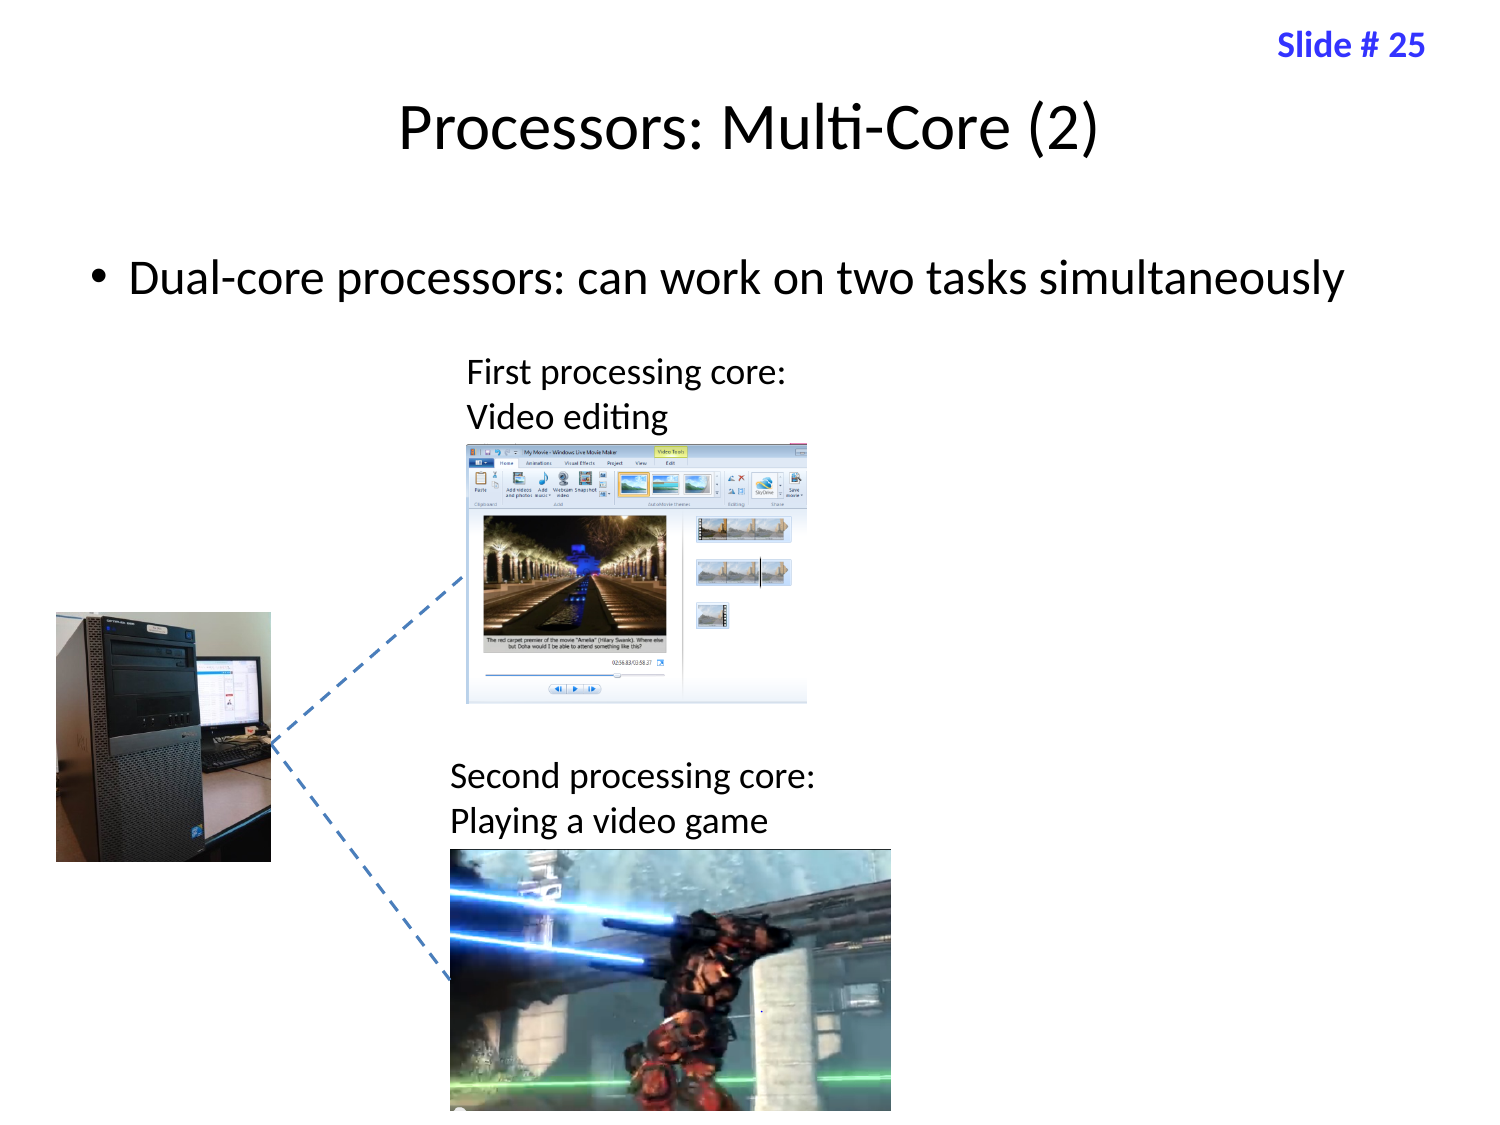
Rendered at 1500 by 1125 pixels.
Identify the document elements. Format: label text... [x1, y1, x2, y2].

title Processors: Multi-Core (2) [75, 45, 1425, 200]
picture [56, 611, 272, 863]
list Dual-core processors: can work on two tasks simultaneously [75, 237, 1425, 1063]
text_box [270, 339, 892, 1111]
